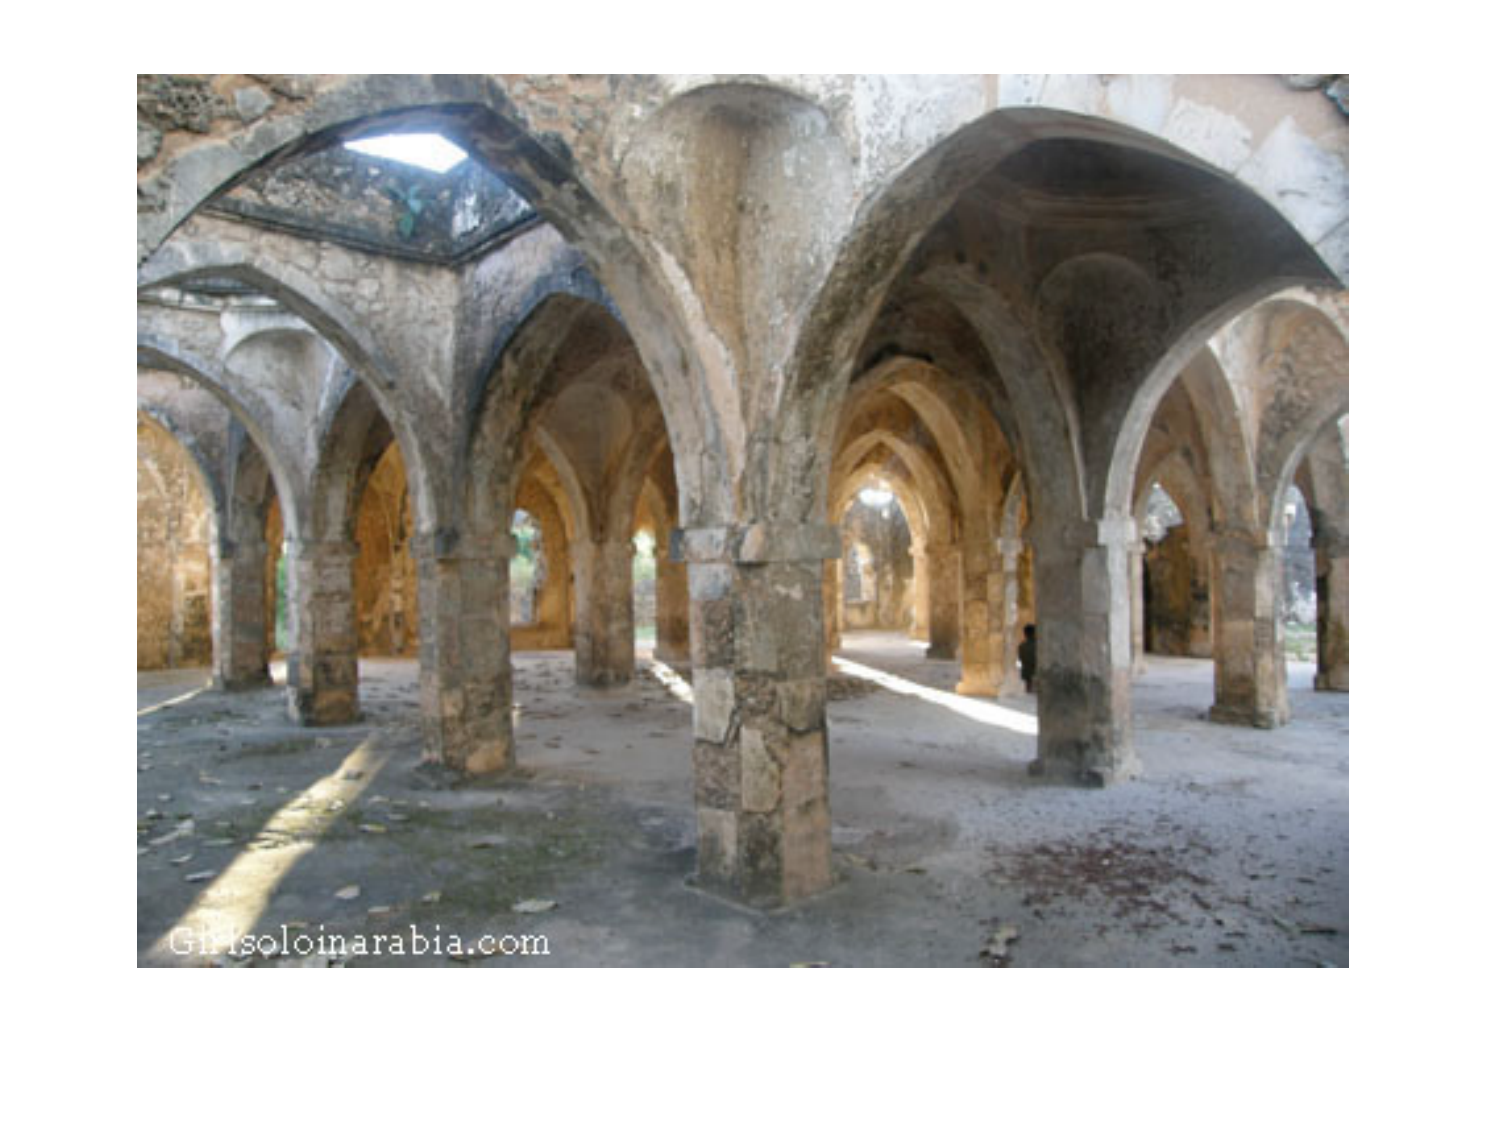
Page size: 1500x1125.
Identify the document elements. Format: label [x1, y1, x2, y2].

picture [137, 74, 1349, 968]
